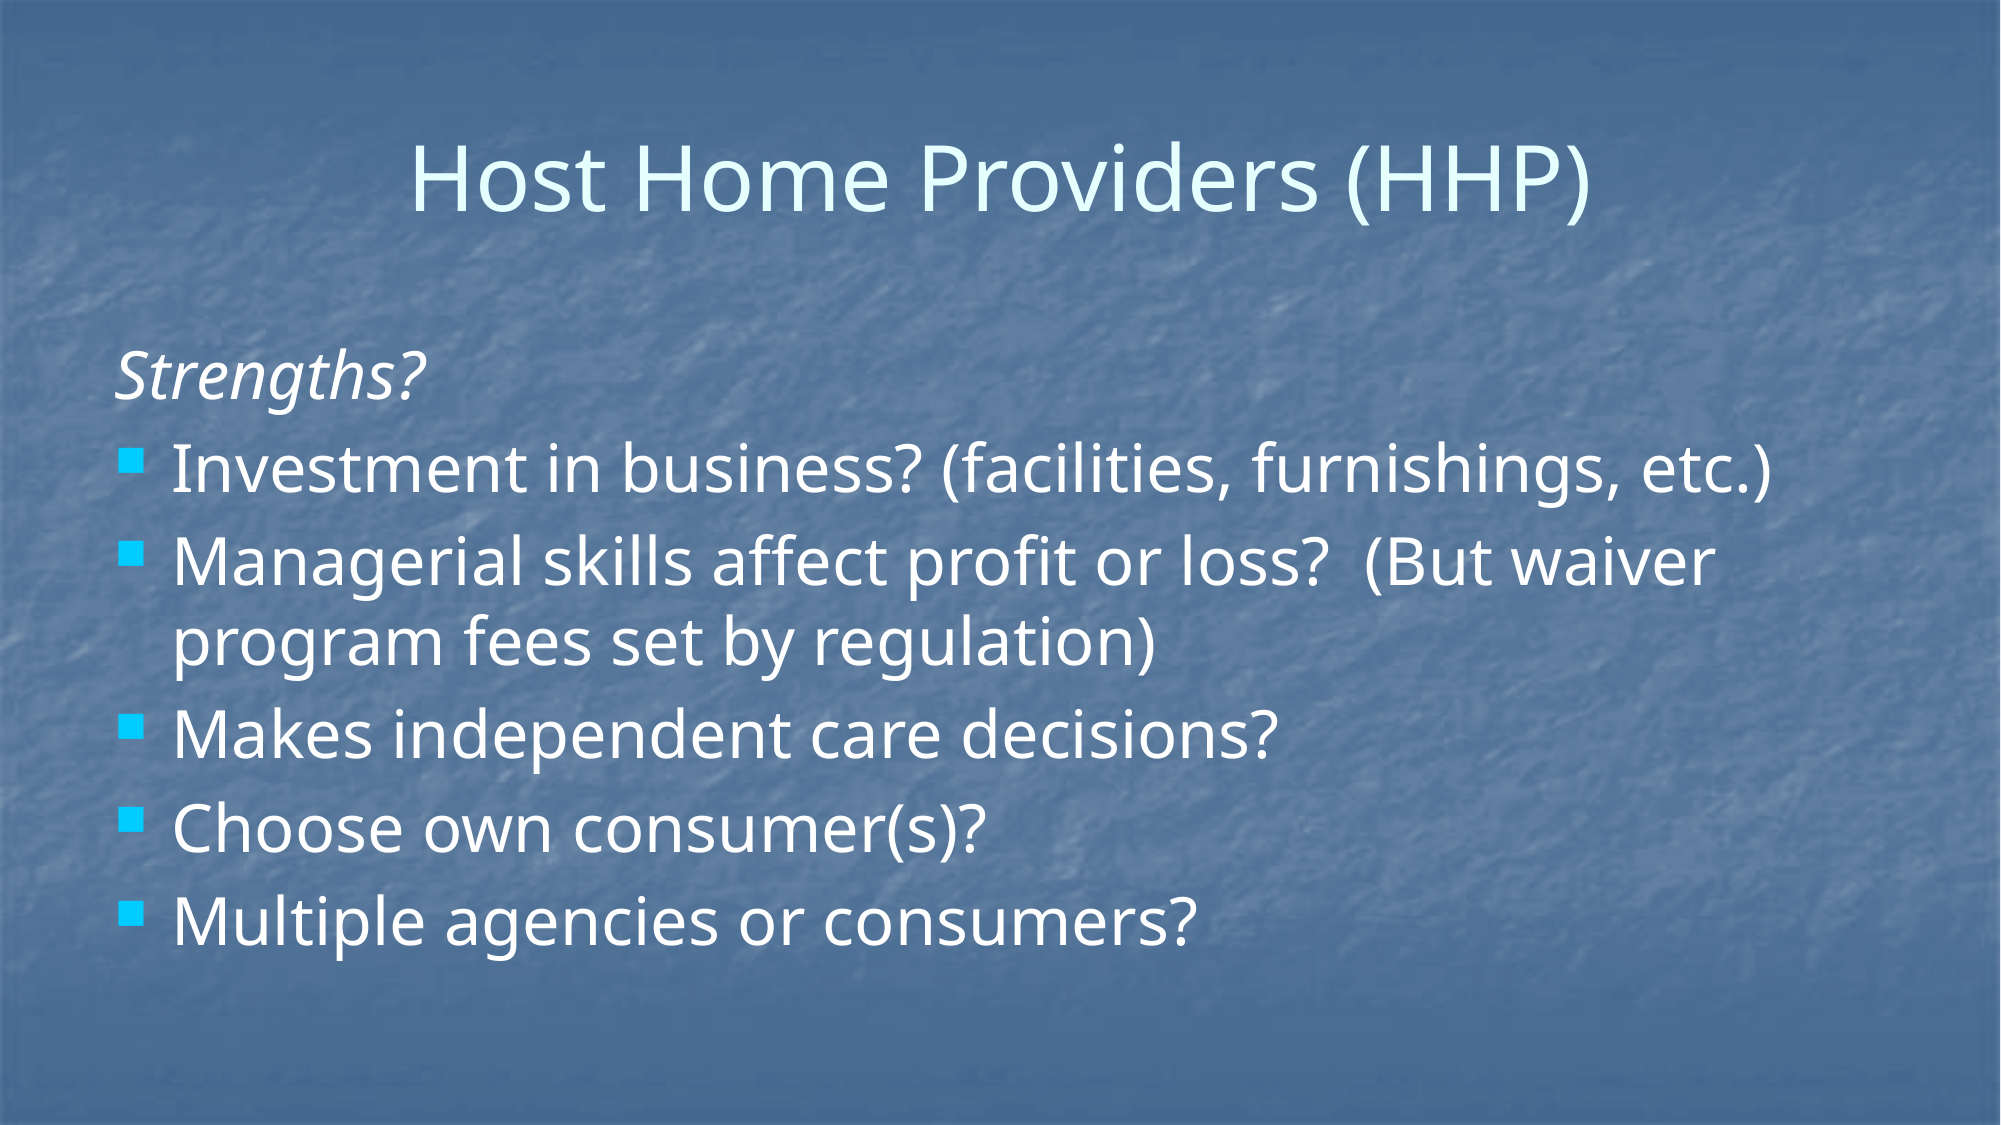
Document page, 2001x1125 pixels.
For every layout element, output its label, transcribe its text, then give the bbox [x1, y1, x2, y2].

list Strengths? Investment in business? (facilities, furnishings, etc.) Managerial skills affect profit or loss? (But waiver program fees set by regulation) Makes independent care decisions? Choose own consumer(s)? Multiple agencies or consumers? [99, 324, 1900, 1000]
title Host Home Providers (HHP) [99, 62, 1900, 288]
